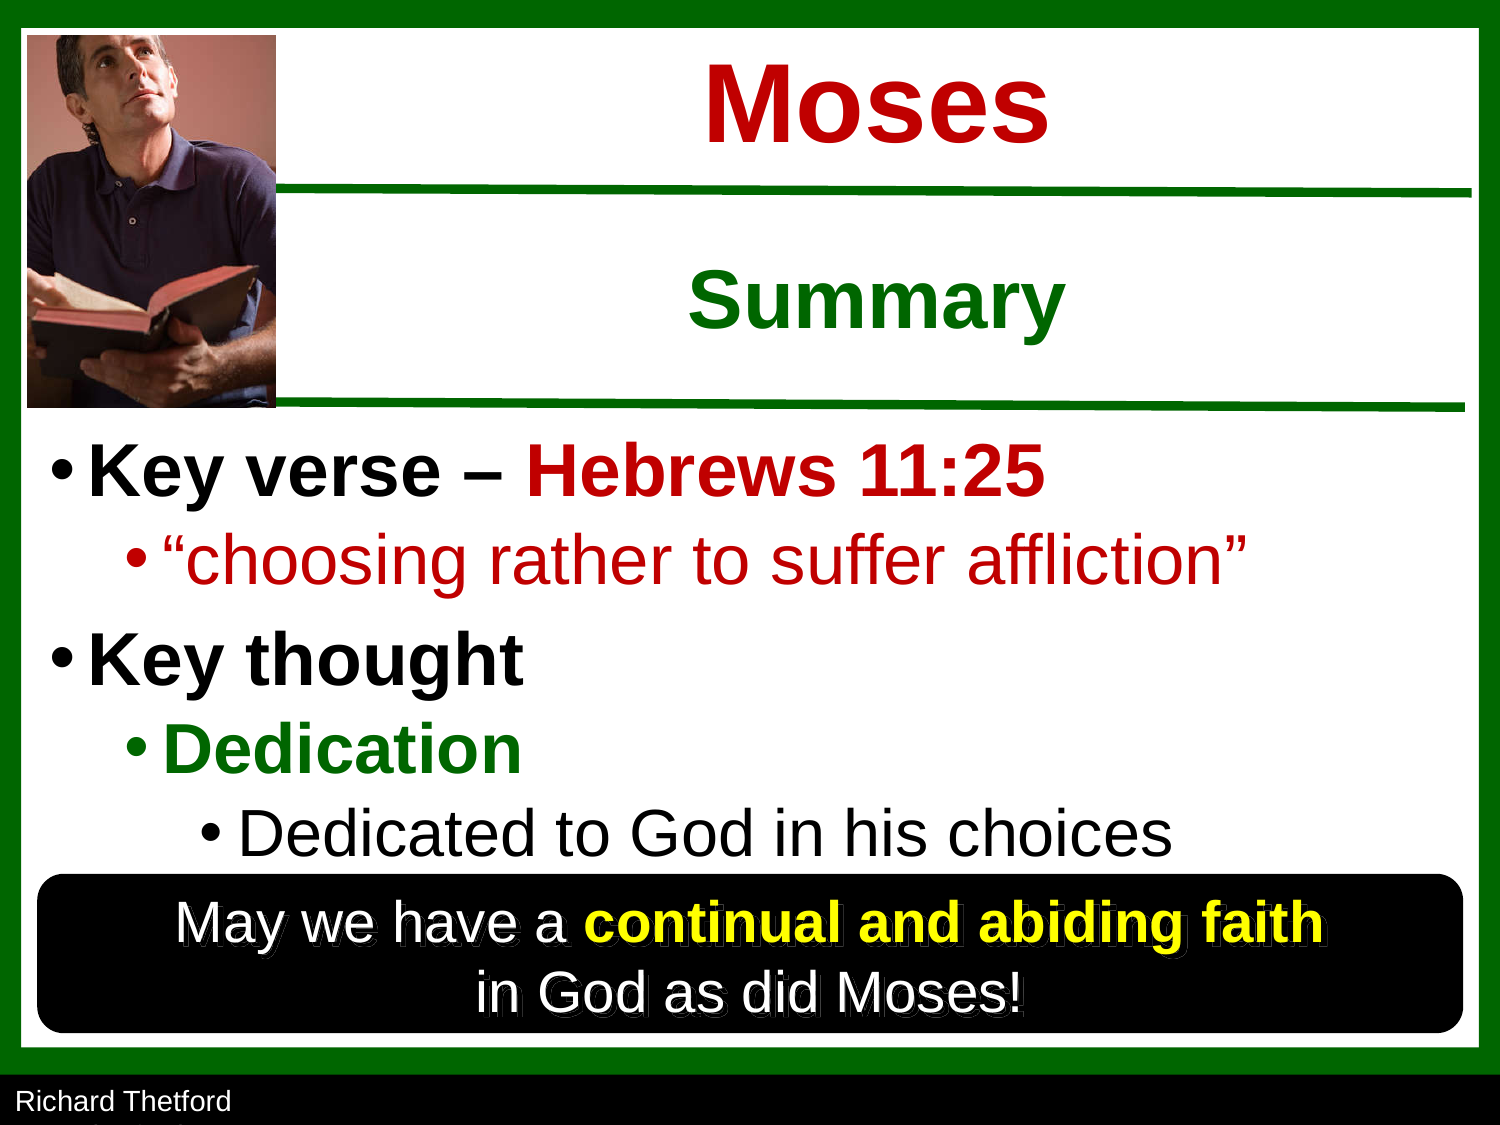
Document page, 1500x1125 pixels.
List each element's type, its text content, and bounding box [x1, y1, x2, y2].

text_box May we have a continual and abiding faith in God as did Moses! [37, 876, 1464, 1032]
text_box Key verse – Hebrews 11:25 “choosing rather to suffer affliction” Key thought Dedication Dedicated to God in his choices [34, 424, 1473, 1052]
title Moses [275, 29, 1479, 184]
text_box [276, 401, 1465, 408]
text_box [50, 872, 1450, 876]
text_box Summary [276, 237, 1479, 353]
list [27, 35, 276, 408]
